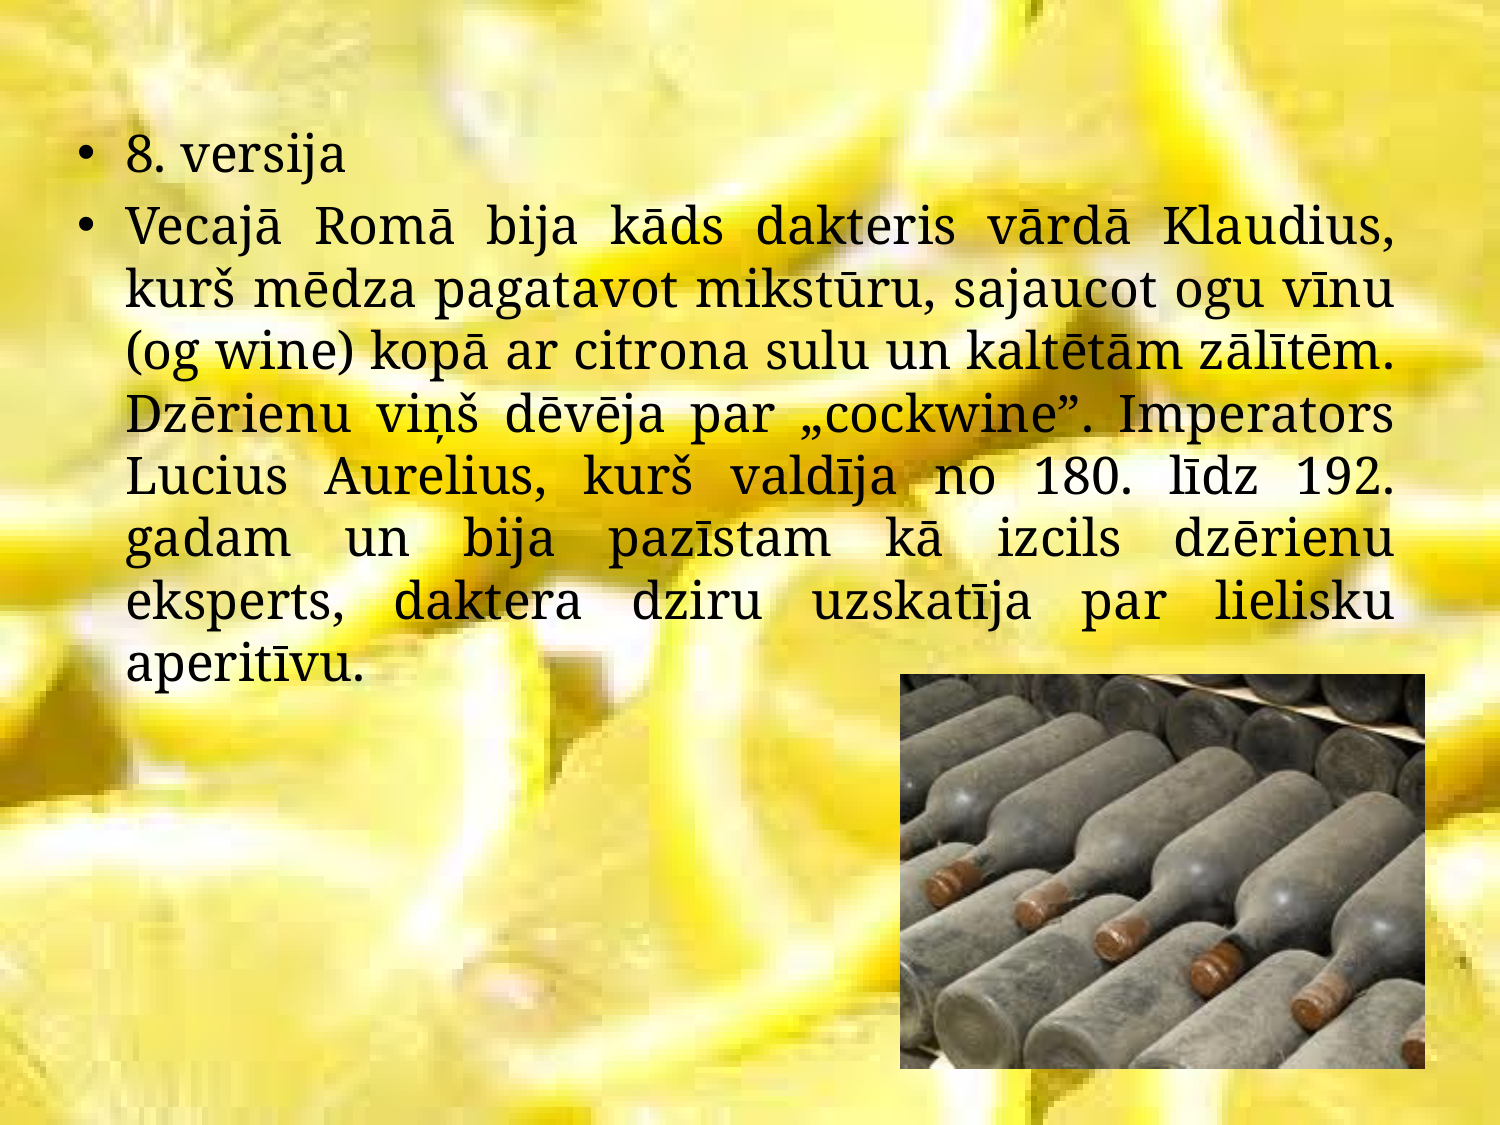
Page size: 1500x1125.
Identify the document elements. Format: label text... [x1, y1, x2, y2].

picture [0, 0, 1500, 1125]
list 8. versija Vecajā Romā bija kāds dakteris vārdā Klaudius, kurš mēdza pagatavot mikstūru, sajaucot ogu vīnu (og wine) kopā ar citrona sulu un kaltētām zālītēm. Dzērienu viņš dēvēja par „cockwine”. Imperators Lucius Aurelius, kurš valdīja no 180. līdz 192. gadam un bija pazīstam kā izcils dzērienu eksperts, daktera dziru uzskatīja par lielisku aperitīvu. [62, 112, 1413, 700]
